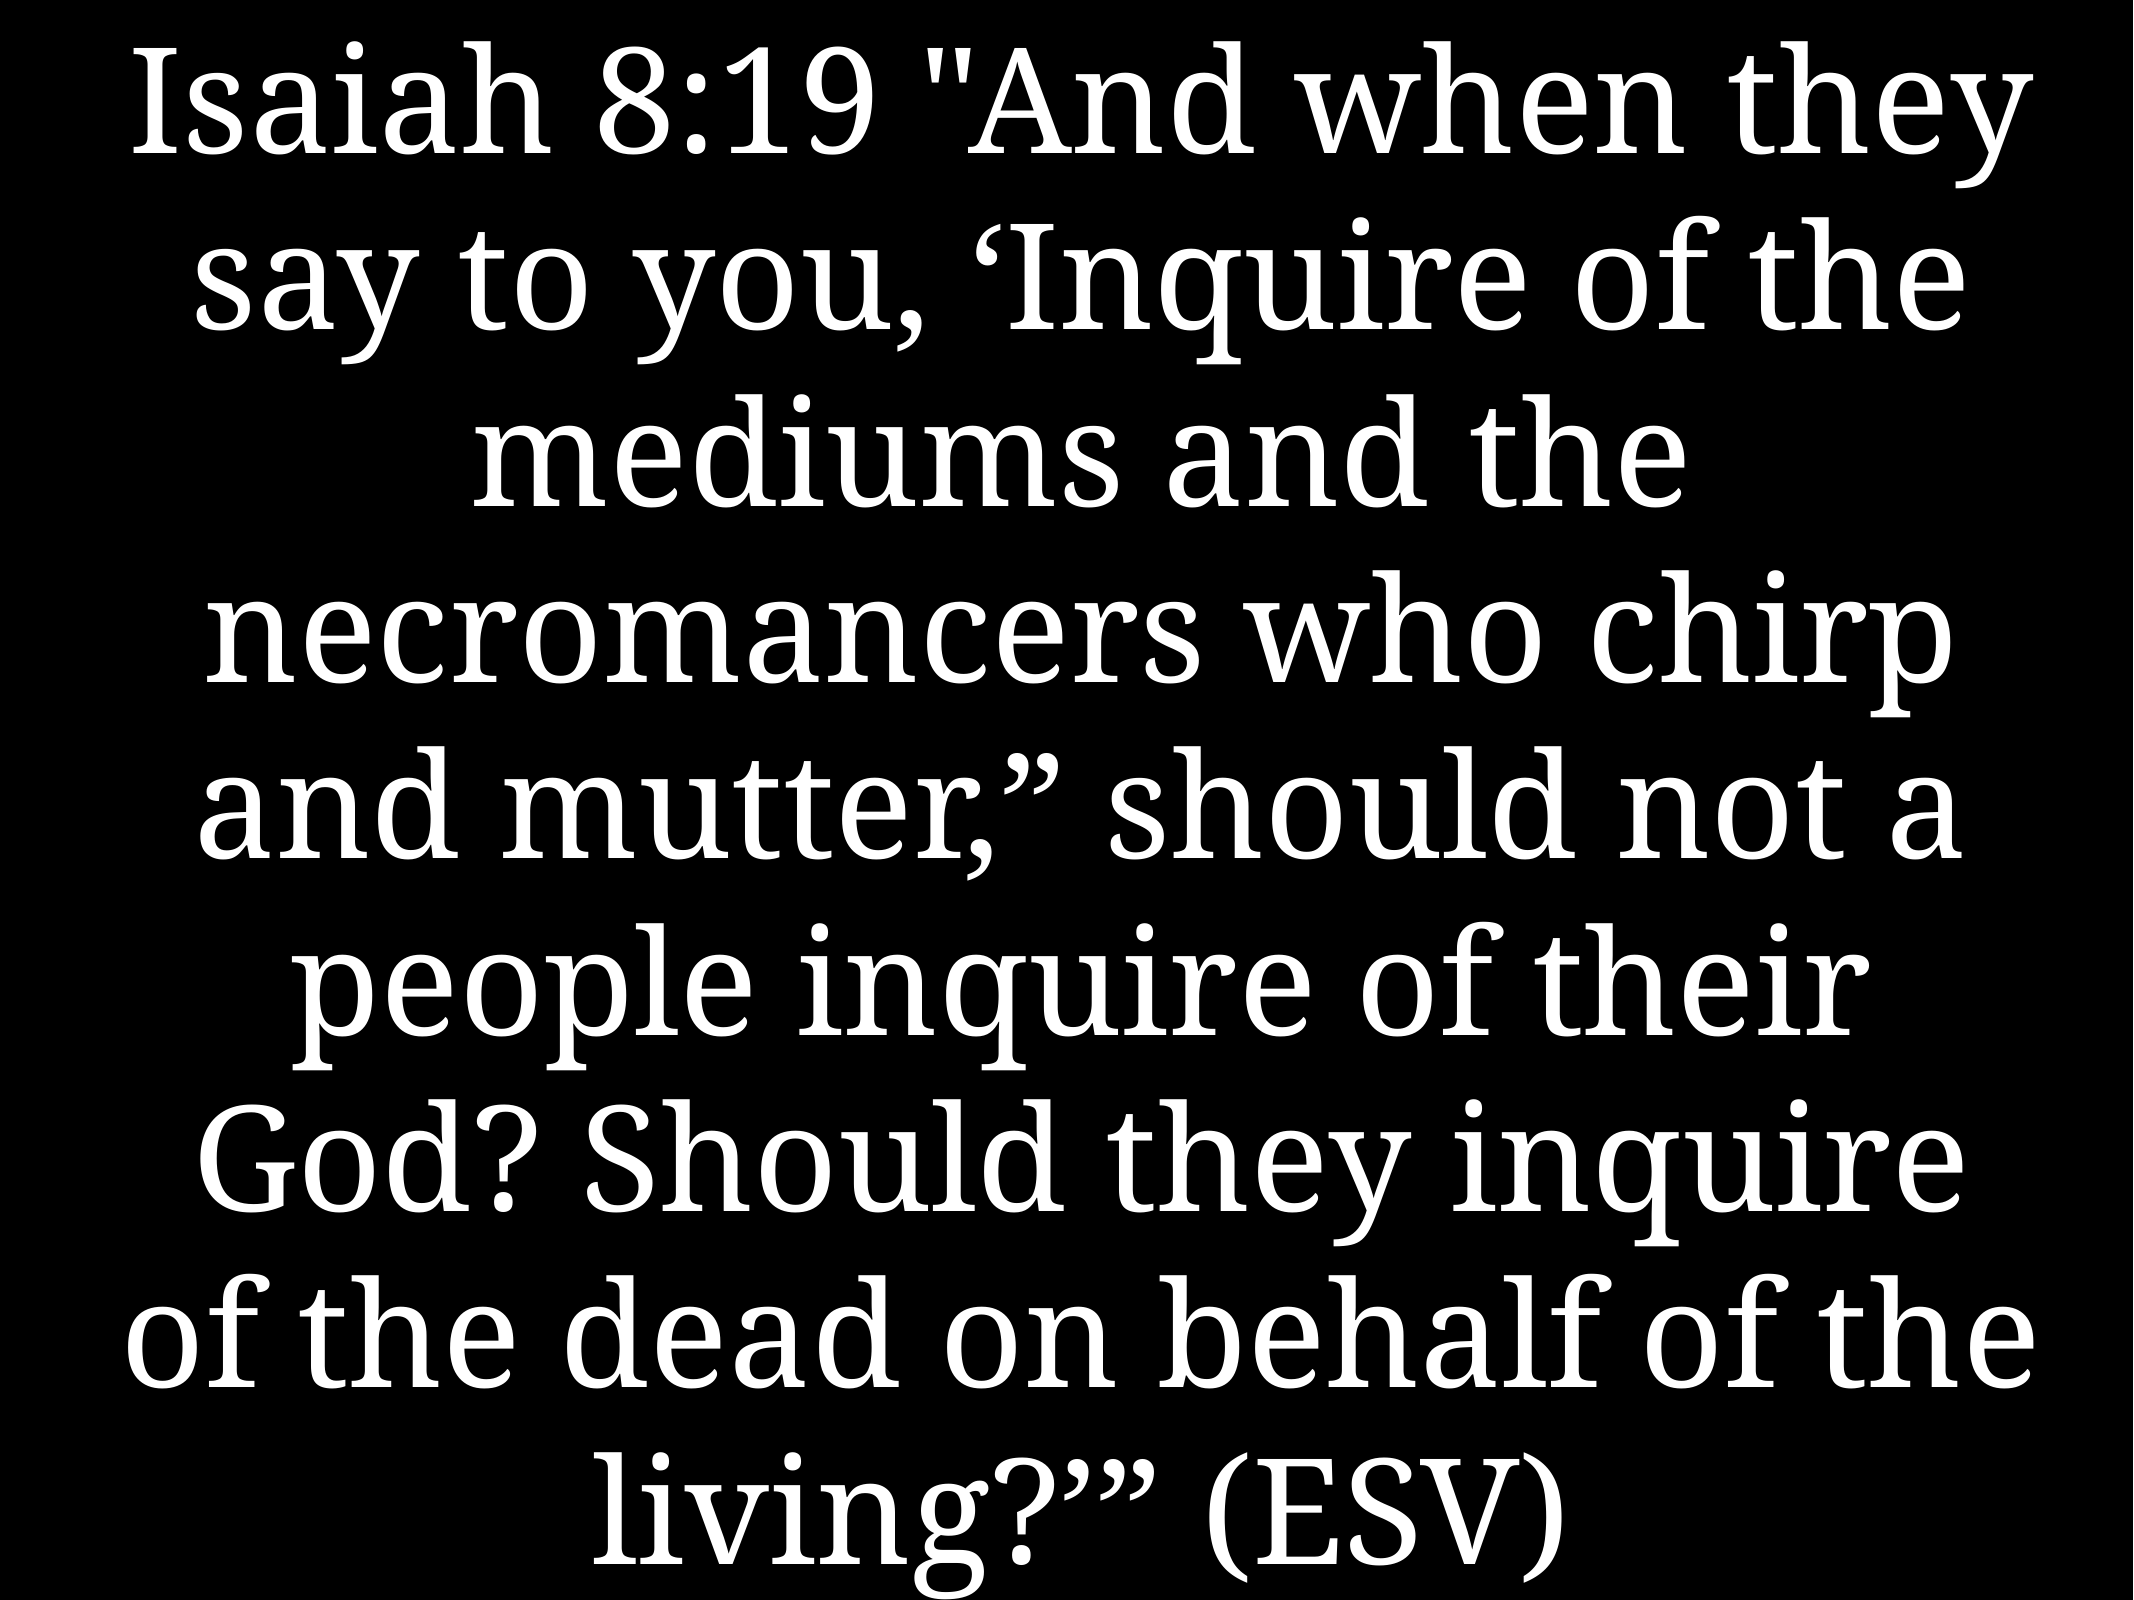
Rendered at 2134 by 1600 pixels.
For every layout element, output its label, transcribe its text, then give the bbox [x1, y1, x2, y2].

title Isaiah 8:19 "And when they say to you, ‘Inquire of the mediums and the necromancers who chirp and mutter,” should not a people inquire of their God? Should they inquire of the dead on behalf of the living?’” (ESV) [109, 110, 2054, 1490]
